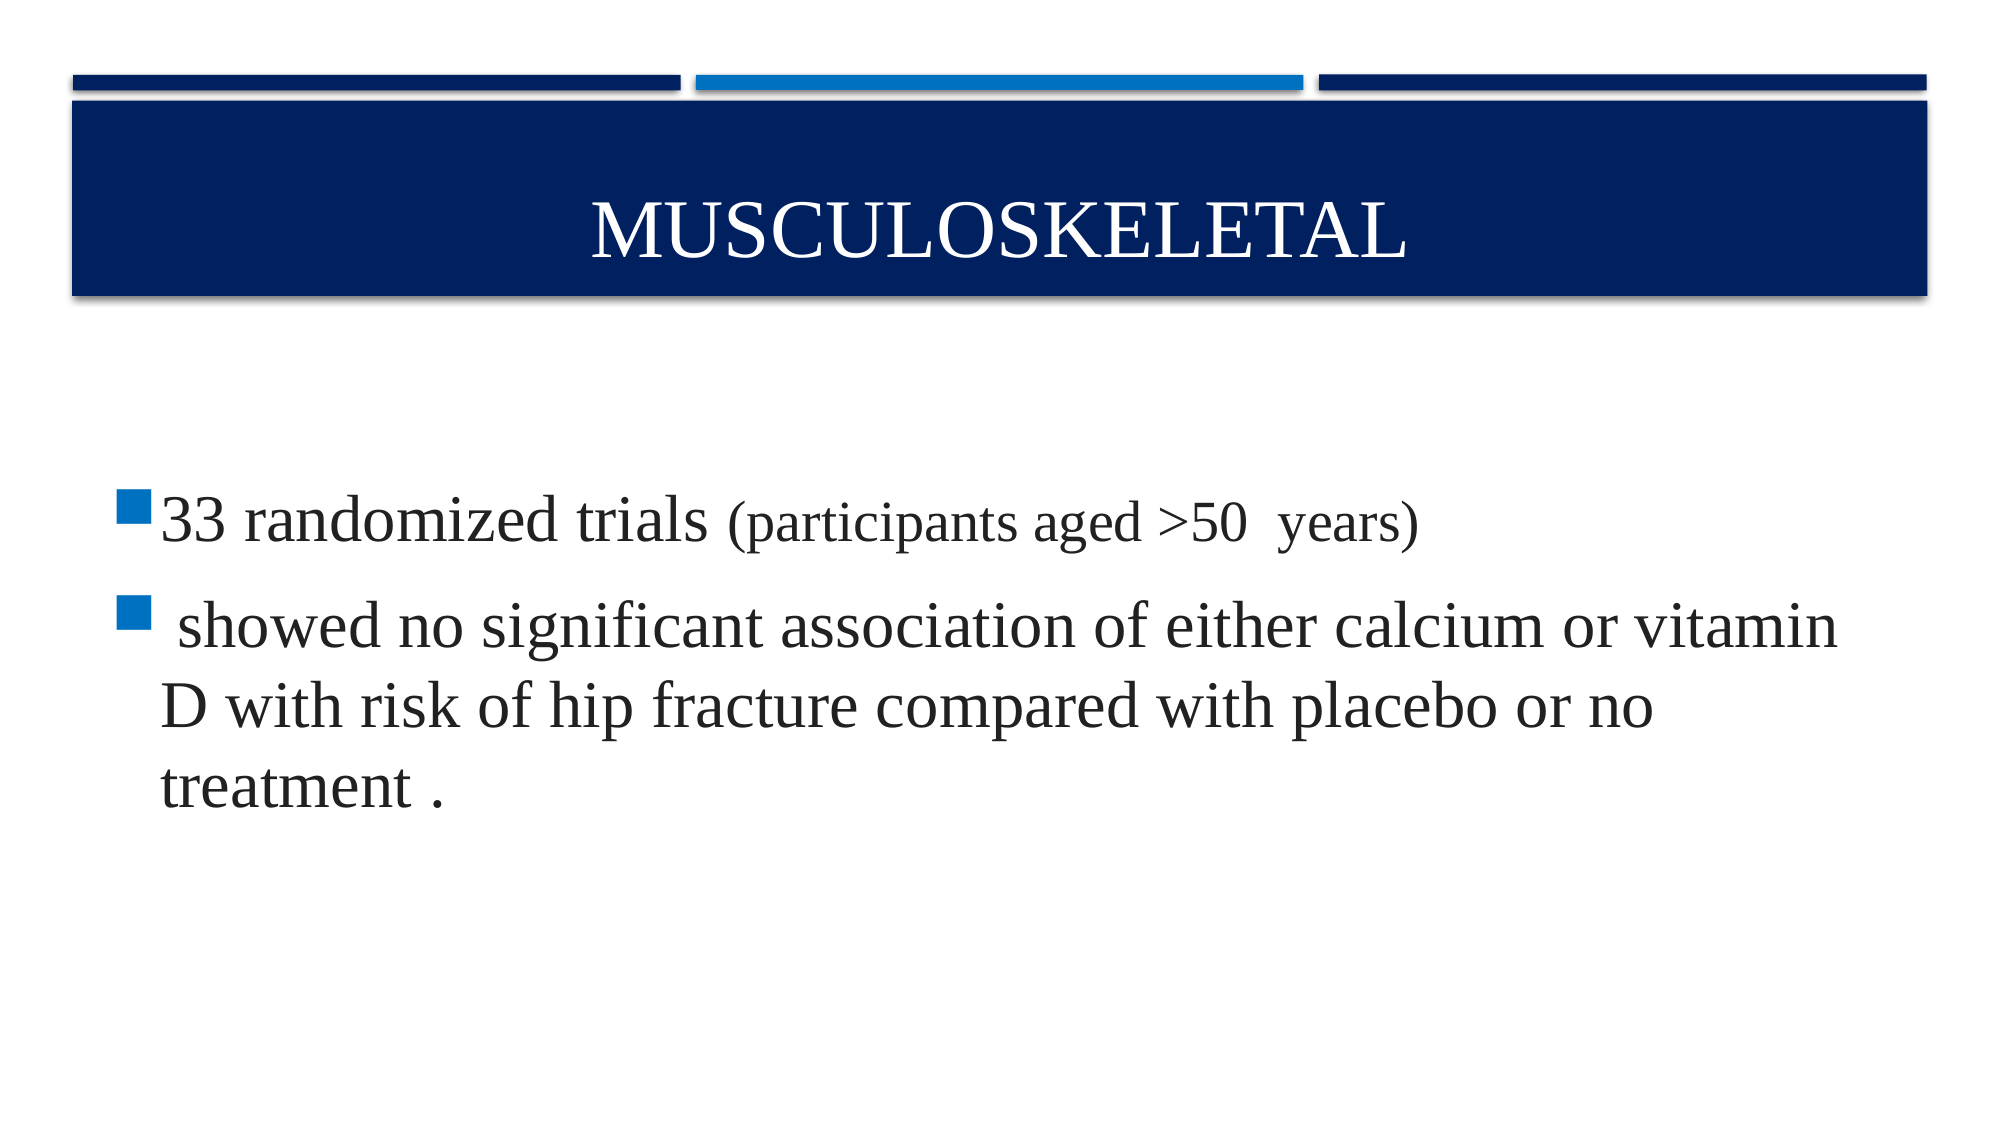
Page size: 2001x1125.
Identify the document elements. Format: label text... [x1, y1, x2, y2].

list 33 randomized trials (participants aged >50 years) showed no significant association of either calcium or vitamin D with risk of hip fracture compared with placebo or no treatment . [95, 346, 1905, 950]
title Musculoskeletal [95, 115, 1905, 282]
